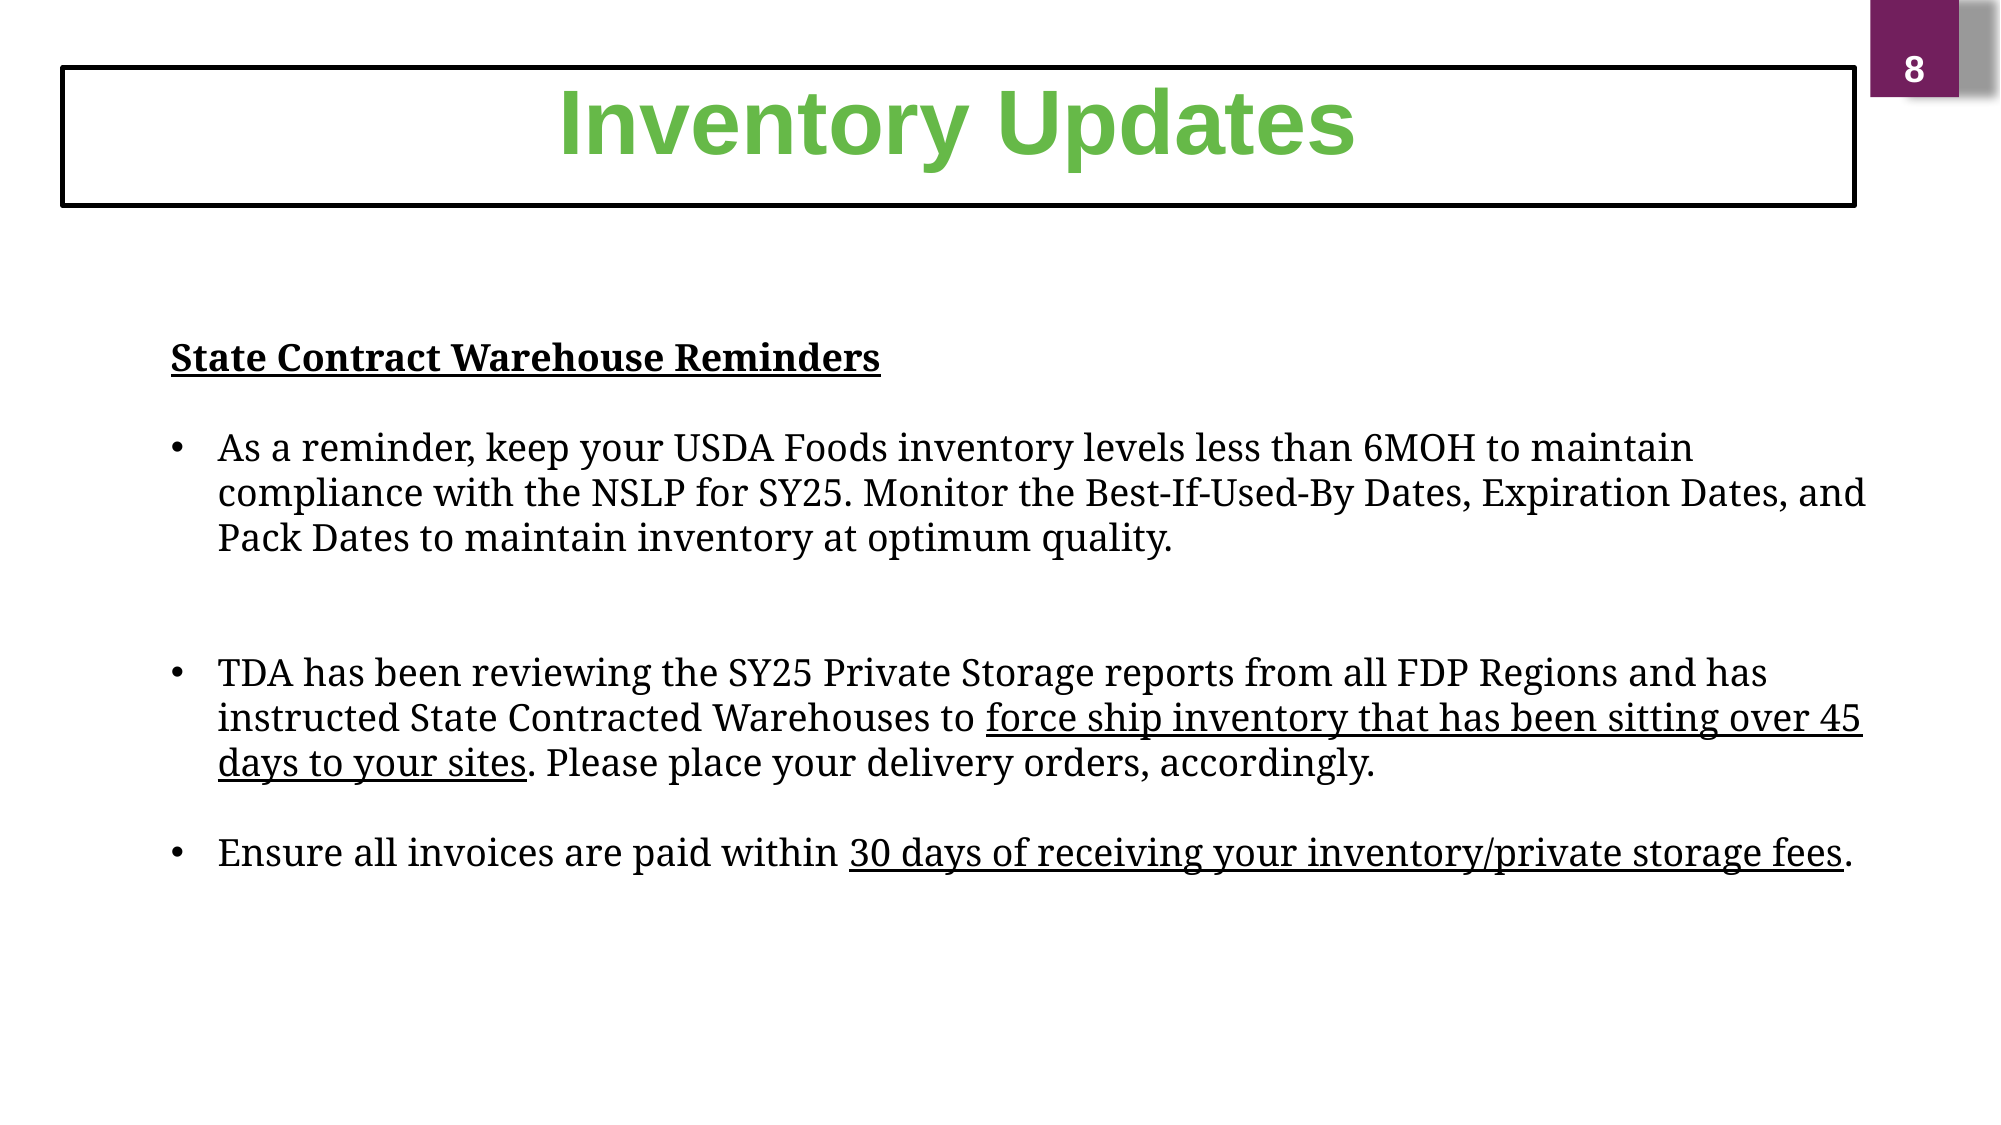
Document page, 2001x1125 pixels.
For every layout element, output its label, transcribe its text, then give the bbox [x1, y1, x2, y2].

slide_number 8 [1870, 0, 1959, 98]
list Inventory Updates [62, 67, 1855, 206]
text_box [72, 245, 1843, 466]
text_box State Contract Warehouse Reminders As a reminder, keep your USDA Foods inventory levels less than 6MOH to maintain compliance with the NSLP for SY25. Monitor the Best-If-Used-By Dates, Expiration Dates, and Pack Dates to maintain inventory at optimum quality. TDA has been reviewing the SY25 Private Storage reports from all FDP Regions and has instructed State Contracted Warehouses to force ship inventory that has been sitting over 45 days to your sites. Please place your delivery orders, accordingly. Ensure all invoices are paid within 30 days of receiving your inventory/private storage fees. [155, 326, 1888, 882]
